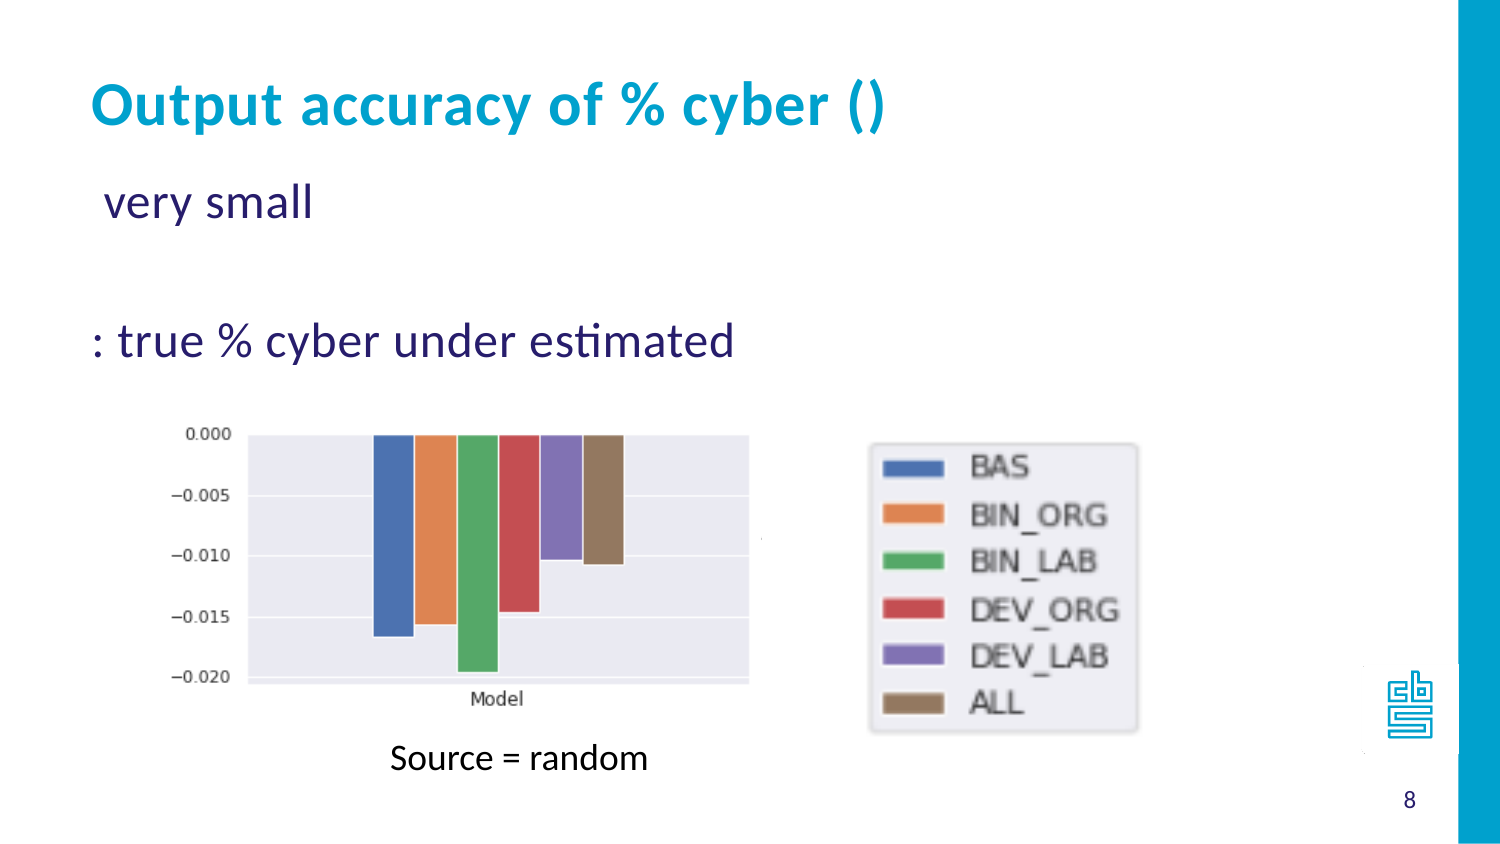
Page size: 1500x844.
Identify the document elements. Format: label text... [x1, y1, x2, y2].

picture [171, 422, 762, 726]
picture [856, 422, 1152, 749]
text_box Source = random [242, 725, 798, 786]
slide_number 8 [1361, 772, 1459, 826]
picture [1361, 664, 1458, 754]
